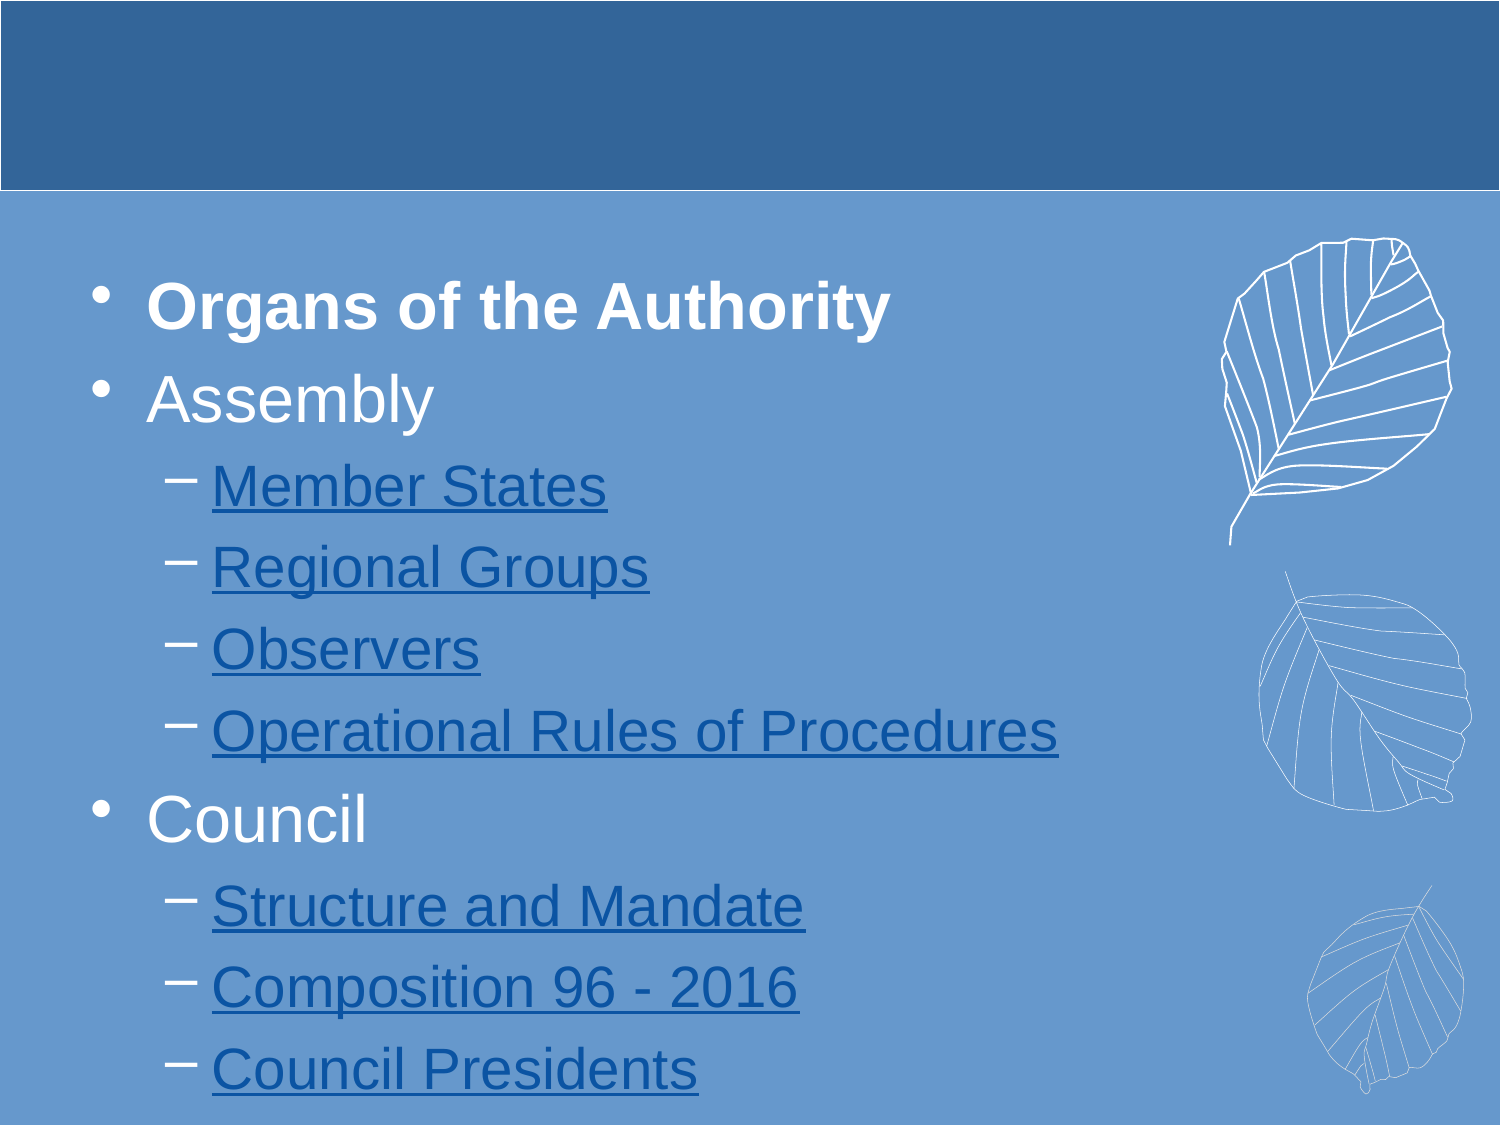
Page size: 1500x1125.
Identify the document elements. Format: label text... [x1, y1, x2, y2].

list Organs of the Authority Assembly Member States Regional Groups Observers Operational Rules of Procedures Council Structure and Mandate Composition 96 - 2016 Council Presidents Operational Rules of Procedure Finance Committee Operational Rules of Procedure Legal and Technical Commission Operational Rules of Procedure [75, 255, 1199, 1006]
